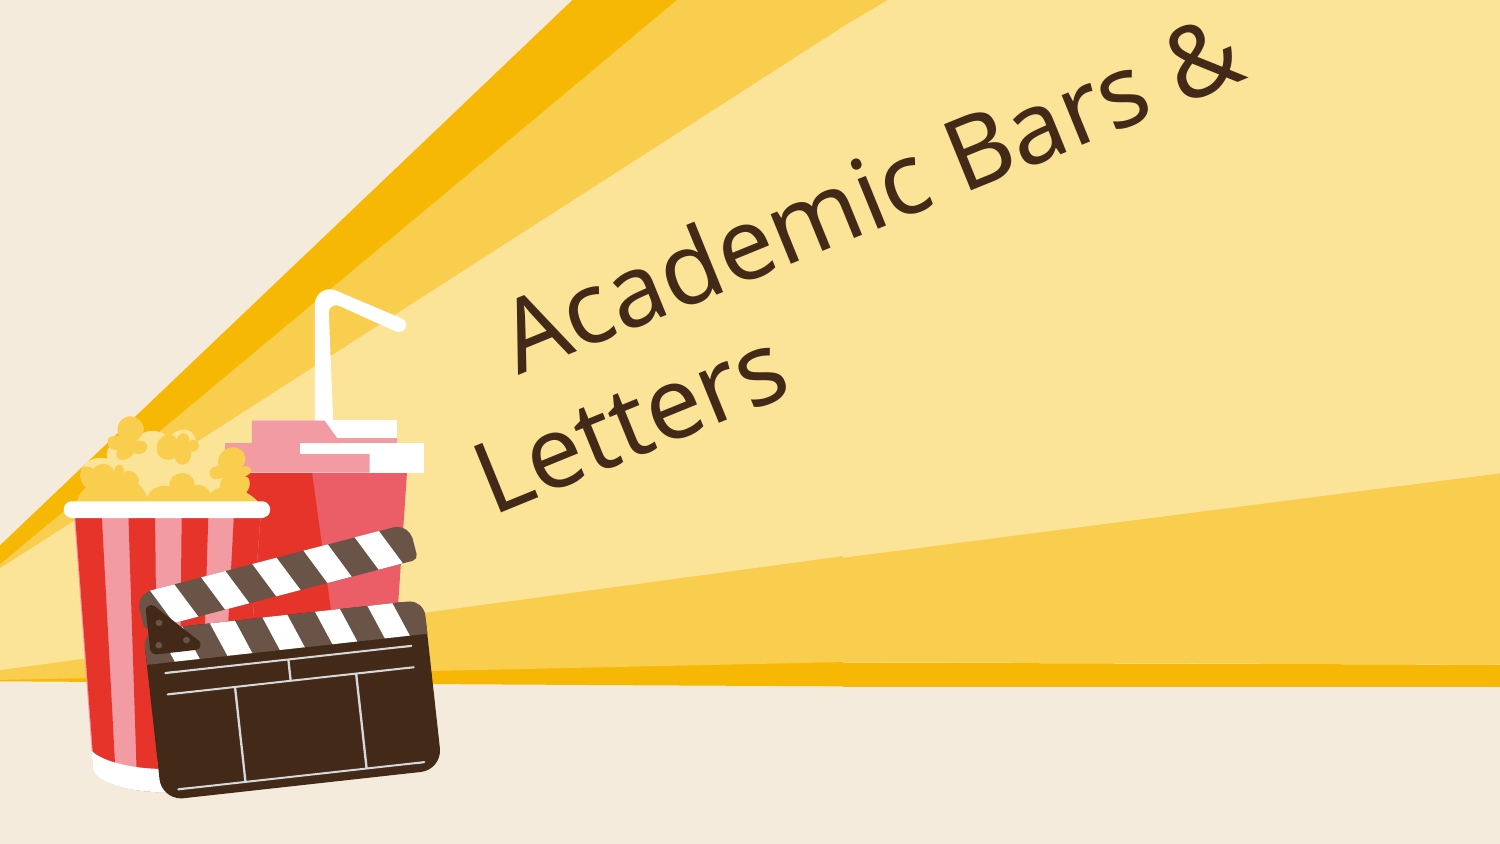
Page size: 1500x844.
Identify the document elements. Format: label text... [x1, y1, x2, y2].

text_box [60, 289, 442, 799]
title Academic Bars & Letters [446, 19, 1416, 555]
